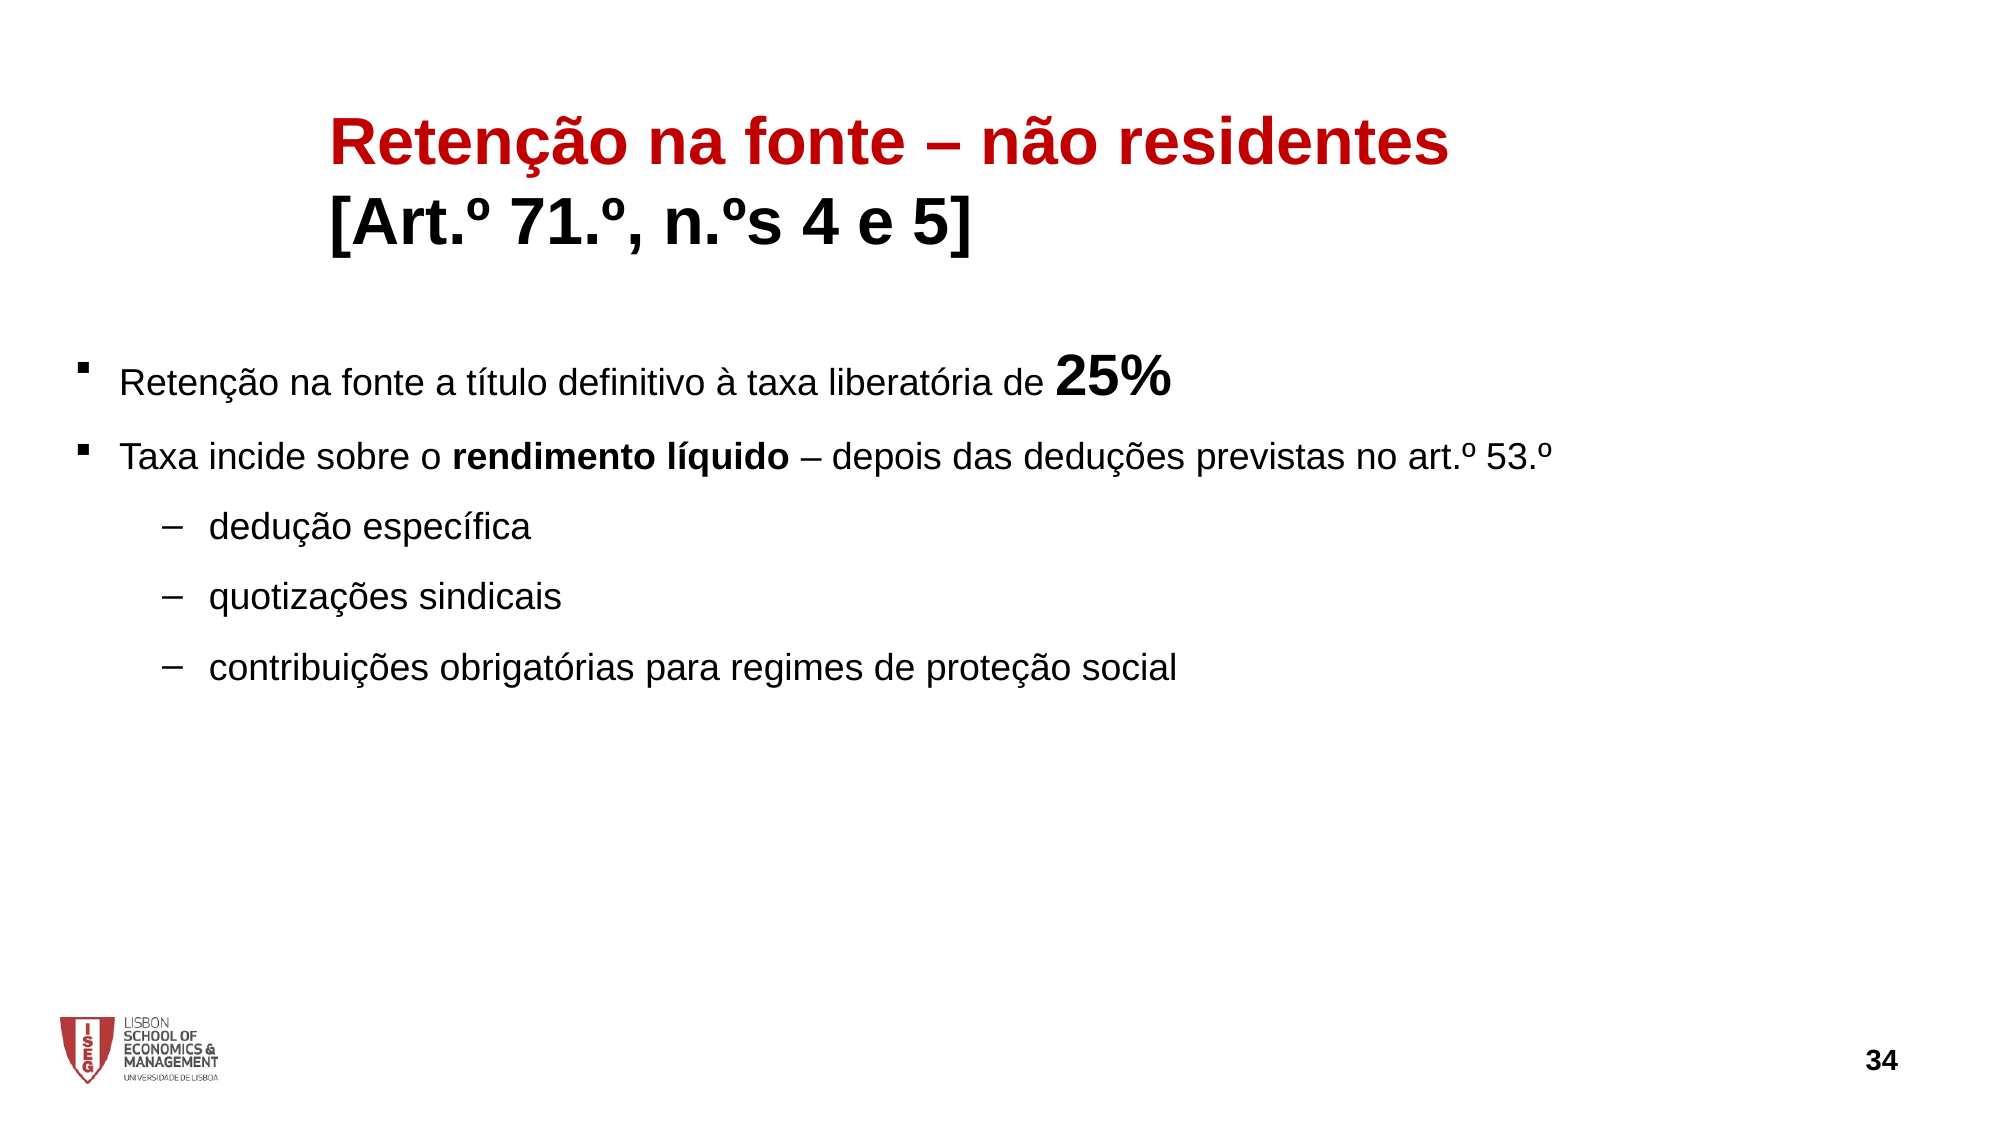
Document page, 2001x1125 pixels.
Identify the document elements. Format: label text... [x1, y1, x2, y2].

text_box Retenção na fonte – não residentes [Art.º 71.º, n.ºs 4 e 5] [314, 90, 1944, 265]
text_box 34 [1820, 1017, 1944, 1084]
text_box Retenção na fonte a título definitivo à taxa liberatória de 25% Taxa incide sobre o rendimento líquido – depois das deduções previstas no art.º 53.º dedução específica quotizações sindicais contribuições obrigatórias para regimes de proteção social [59, 329, 1944, 695]
picture [59, 1017, 218, 1084]
